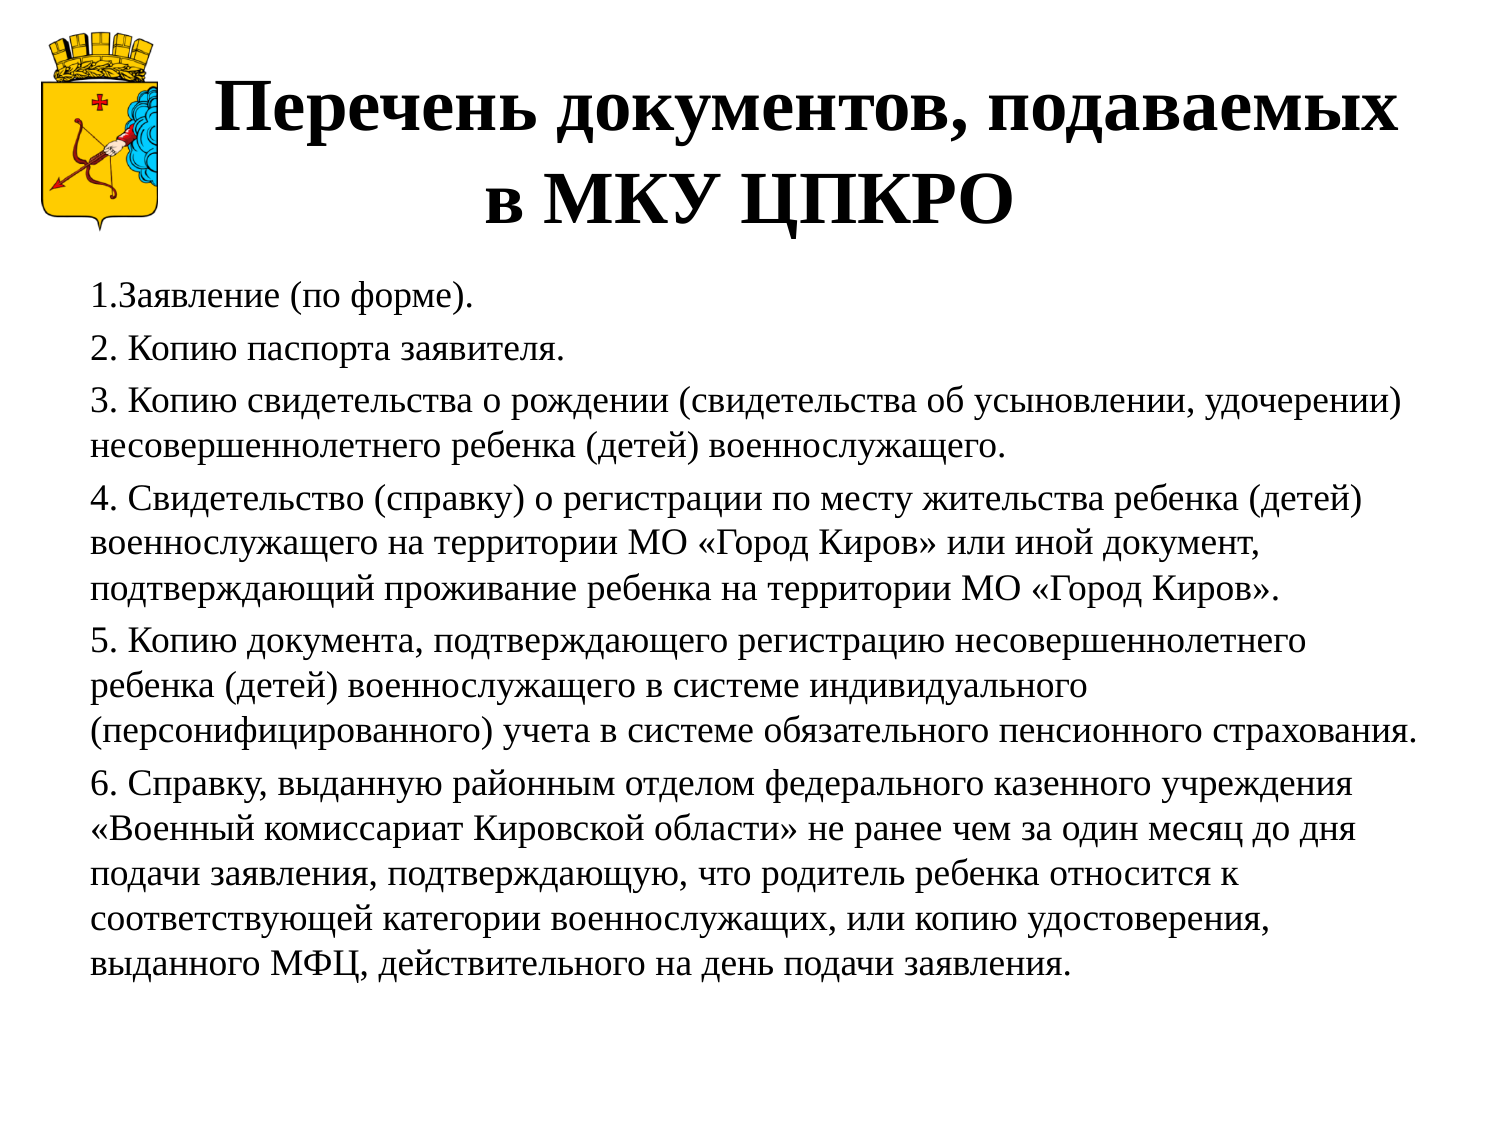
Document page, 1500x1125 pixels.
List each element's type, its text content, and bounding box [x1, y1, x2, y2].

picture [41, 30, 158, 233]
list 1.Заявление (по форме). 2. Копию паспорта заявителя. 3. Копию свидетельства о рождении (свидетельства об усыновлении, удочерении) несовершеннолетнего ребенка (детей) военнослужащего. 4. Свидетельство (справку) о регистрации по месту жительства ребенка (детей) военнослужащего на территории МО «Город Киров» или иной документ, подтверждающий проживание ребенка на территории МО «Город Киров». 5. Копию документа, подтверждающего регистрацию несовершеннолетнего ребенка (детей) военнослужащего в системе индивидуального (персонифицированного) учета в системе обязательного пенсионного страхования. 6. Справку, выданную районным отделом федерального казенного учреждения «Военный комиссариат Кировской области» не ранее чем за один месяц до дня подачи заявления, подтверждающую, что родитель ребенка относится к соответствующей категории военнослужащих, или копию удостоверения, выданного МФЦ, действительного на день подачи заявления. [74, 262, 1448, 1006]
title Перечень документов, подаваемых в МКУ ЦПКРО [158, 44, 1426, 233]
